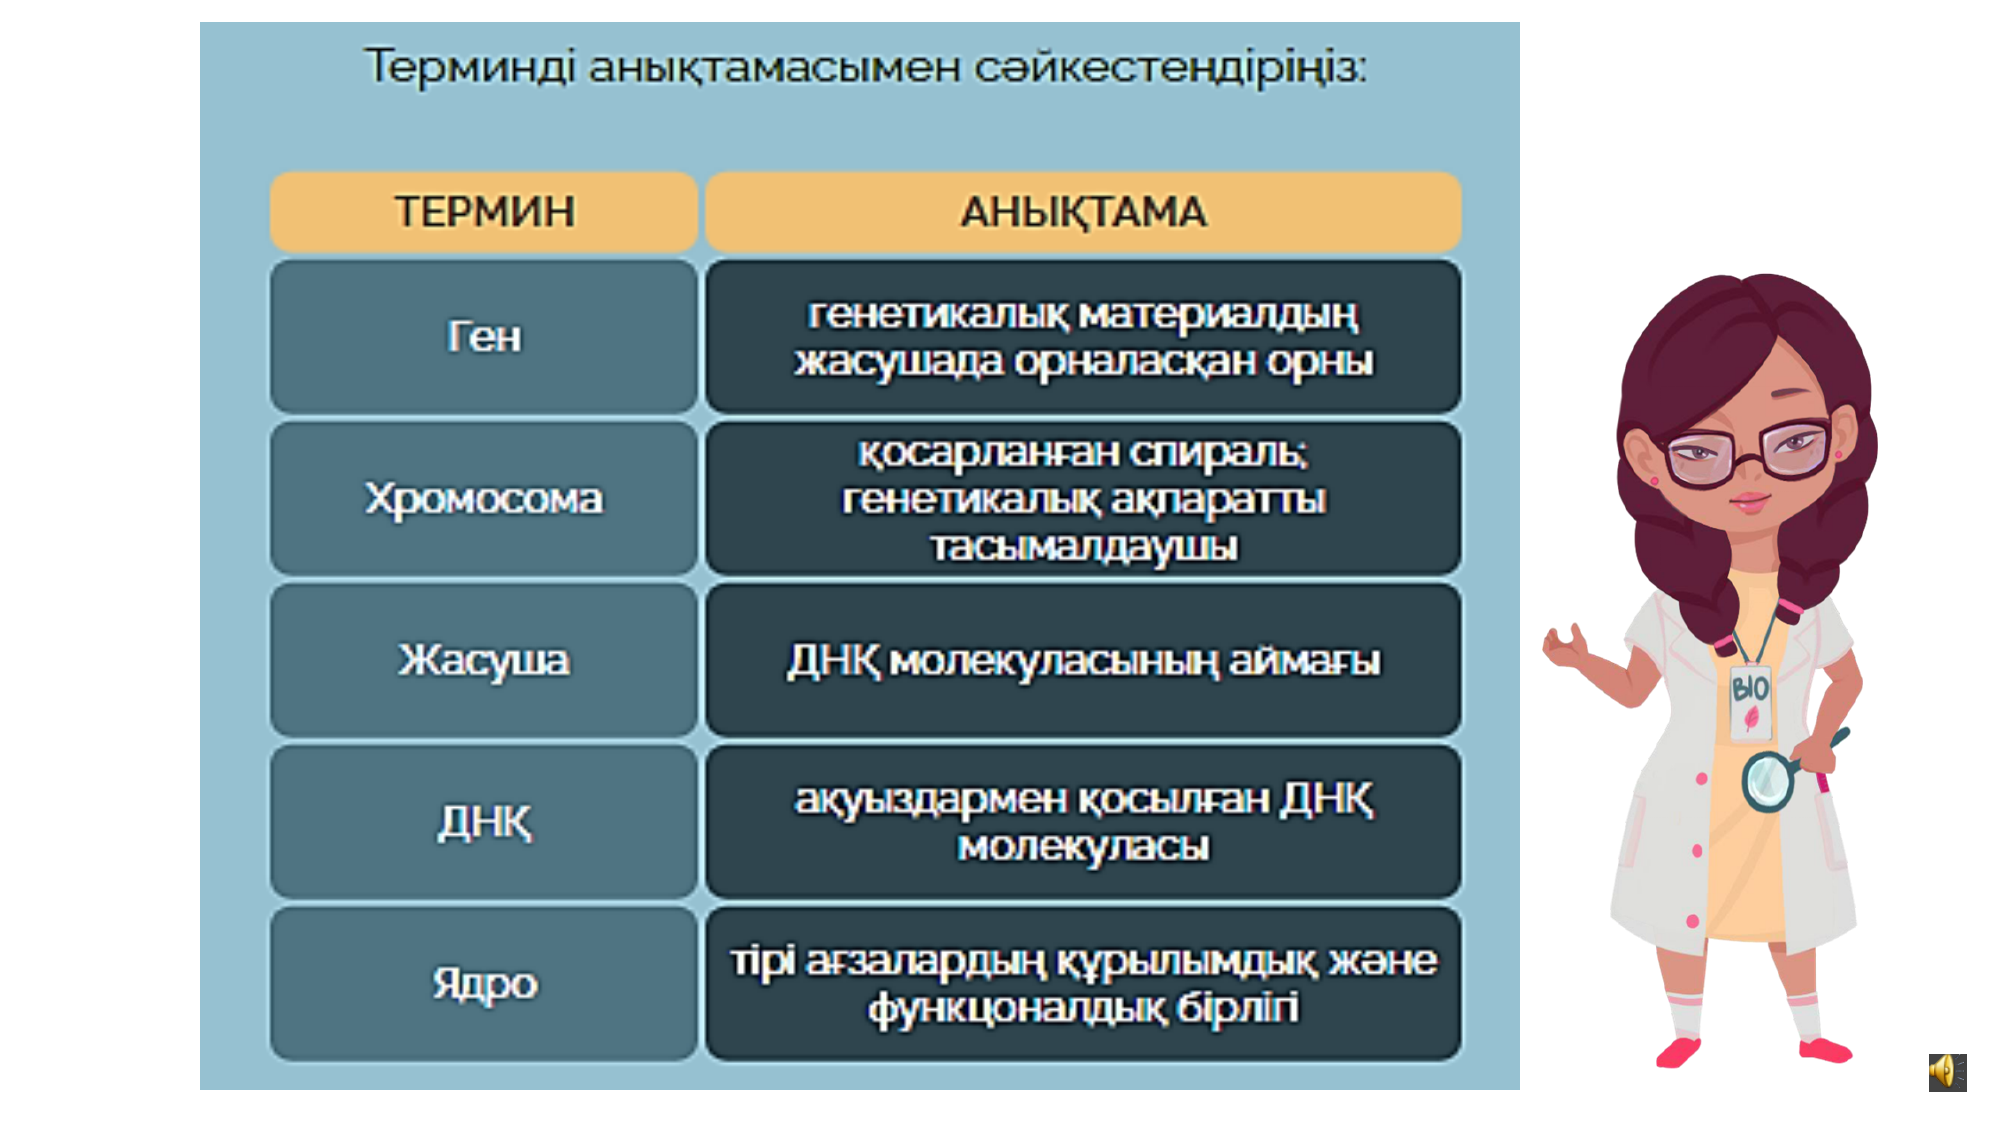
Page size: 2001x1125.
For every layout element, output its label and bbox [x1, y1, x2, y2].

picture [1542, 273, 1878, 1072]
picture [1927, 1052, 1969, 1094]
picture [199, 22, 1521, 1091]
